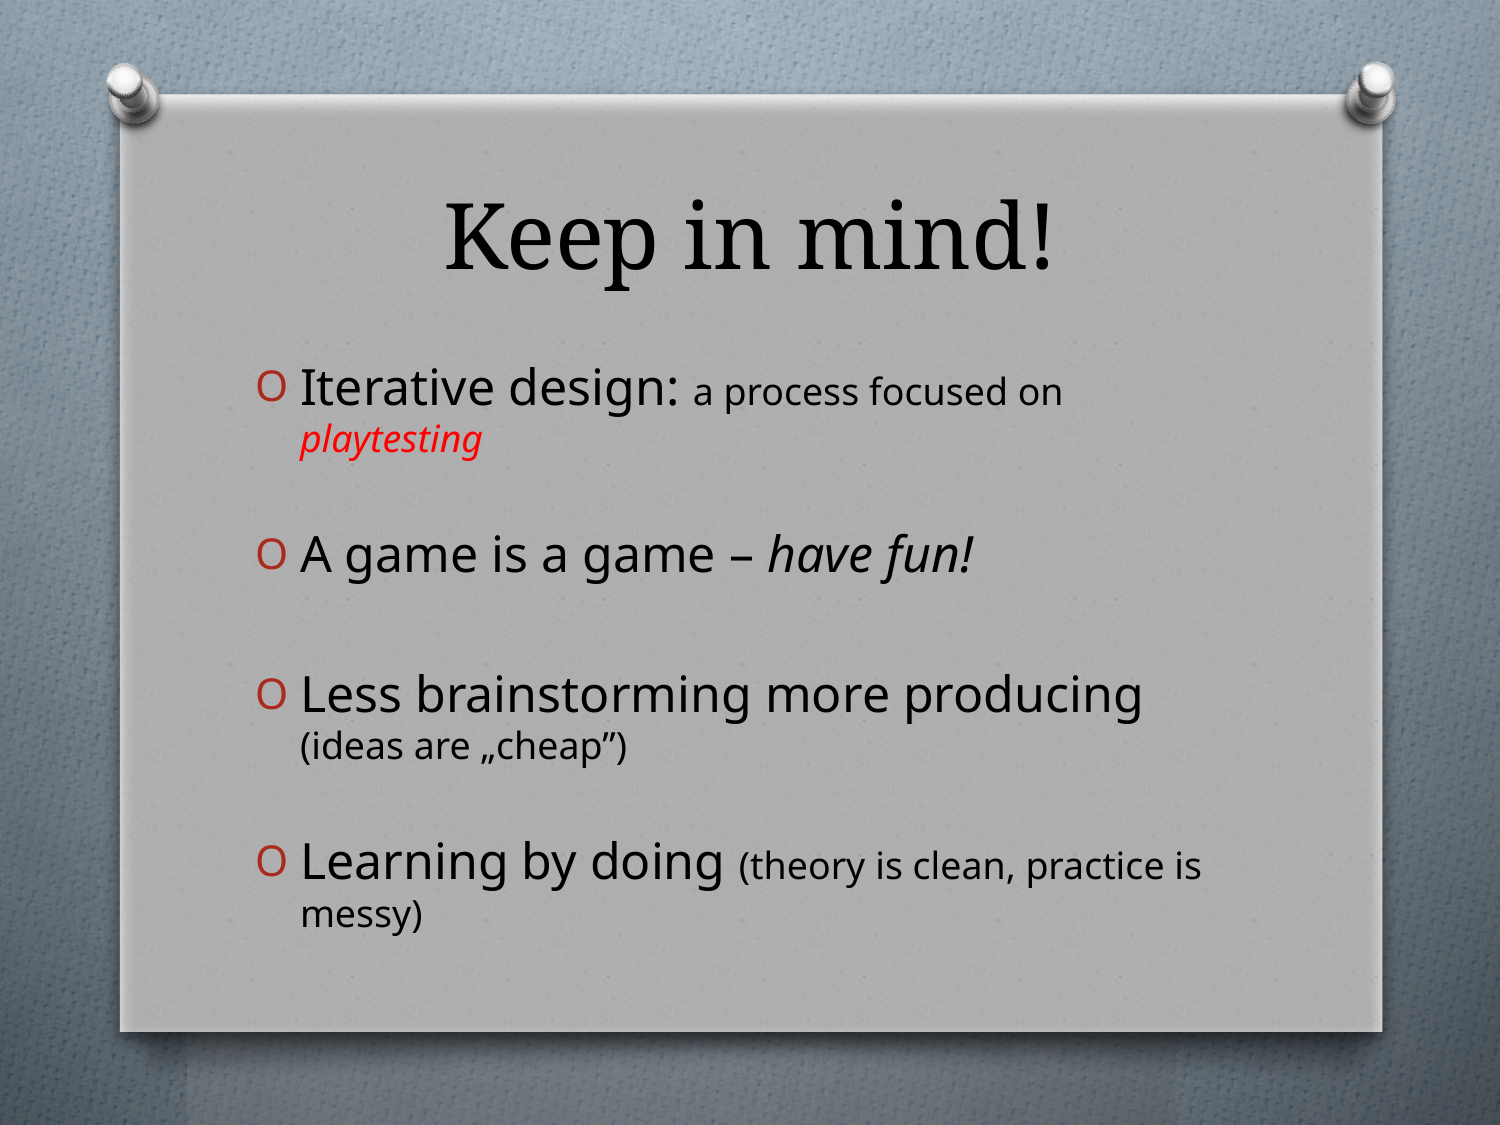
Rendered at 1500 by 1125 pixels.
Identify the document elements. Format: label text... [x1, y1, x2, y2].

title Keep in mind! [179, 134, 1323, 332]
picture [75, 29, 198, 153]
picture [1317, 35, 1439, 156]
list Iterative design: a process focused on playtesting A game is a game – have fun! Less brainstorming more producing (ideas are „cheap”) Learning by doing (theory is clean, practice is messy) [240, 347, 1257, 939]
